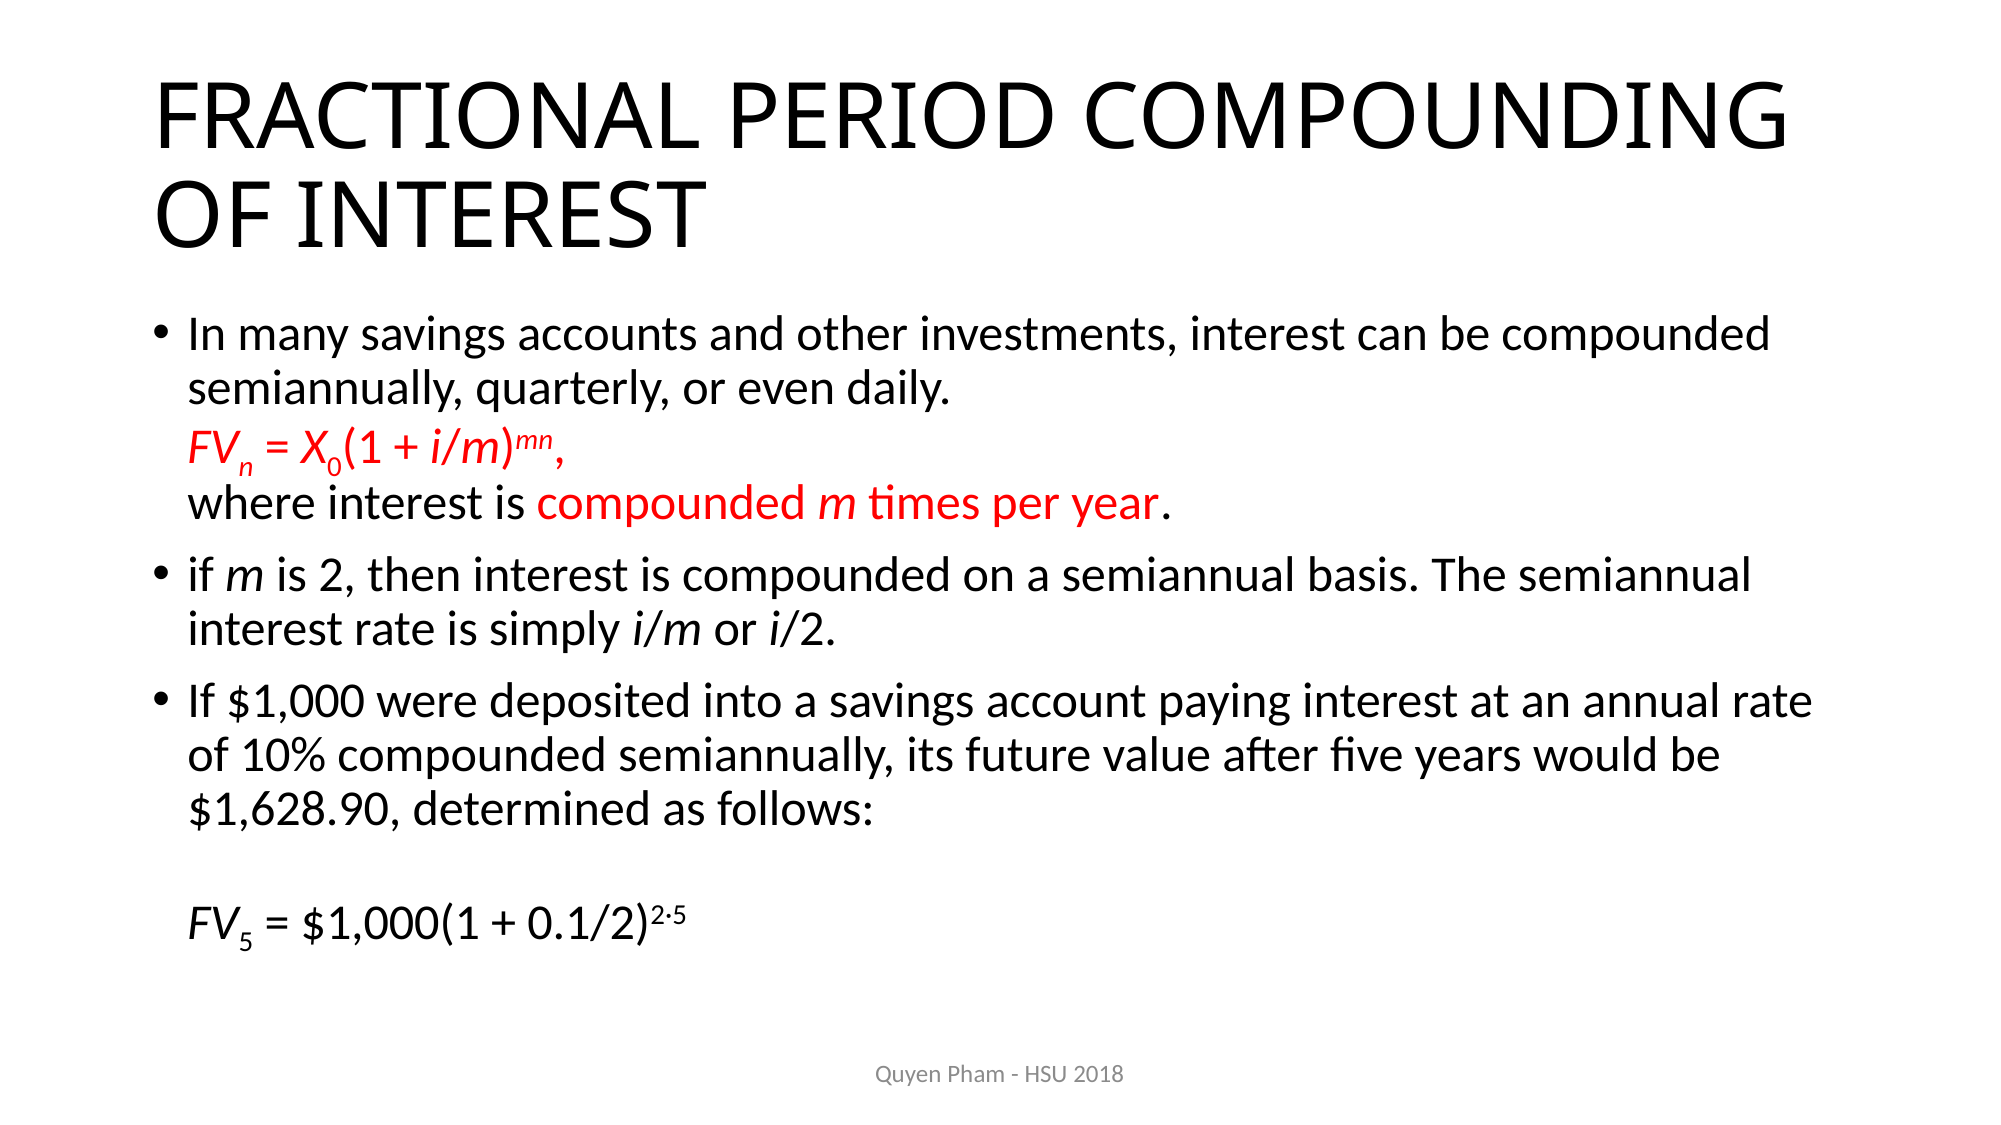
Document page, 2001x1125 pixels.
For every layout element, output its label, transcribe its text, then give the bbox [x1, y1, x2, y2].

list In many savings accounts and other investments, interest can be compounded semiannually, quarterly, or even daily. FVn = X0(1 + i/m)mn, where interest is compounded m times per year. if m is 2, then interest is compounded on a semiannual basis. The semiannual interest rate is simply i/m or i/2. If $1,000 were deposited into a savings account paying interest at an annual rate of 10% compounded semiannually, its future value after five years would be $1,628.90, determined as follows: FV5 = $1,000(1 + 0.1/2)2·5 [137, 299, 1863, 1014]
title FRACTIONAL PERIOD COMPOUNDING OF INTEREST [137, 59, 1863, 278]
footer Quyen Pham - HSU 2018 [662, 1042, 1338, 1103]
